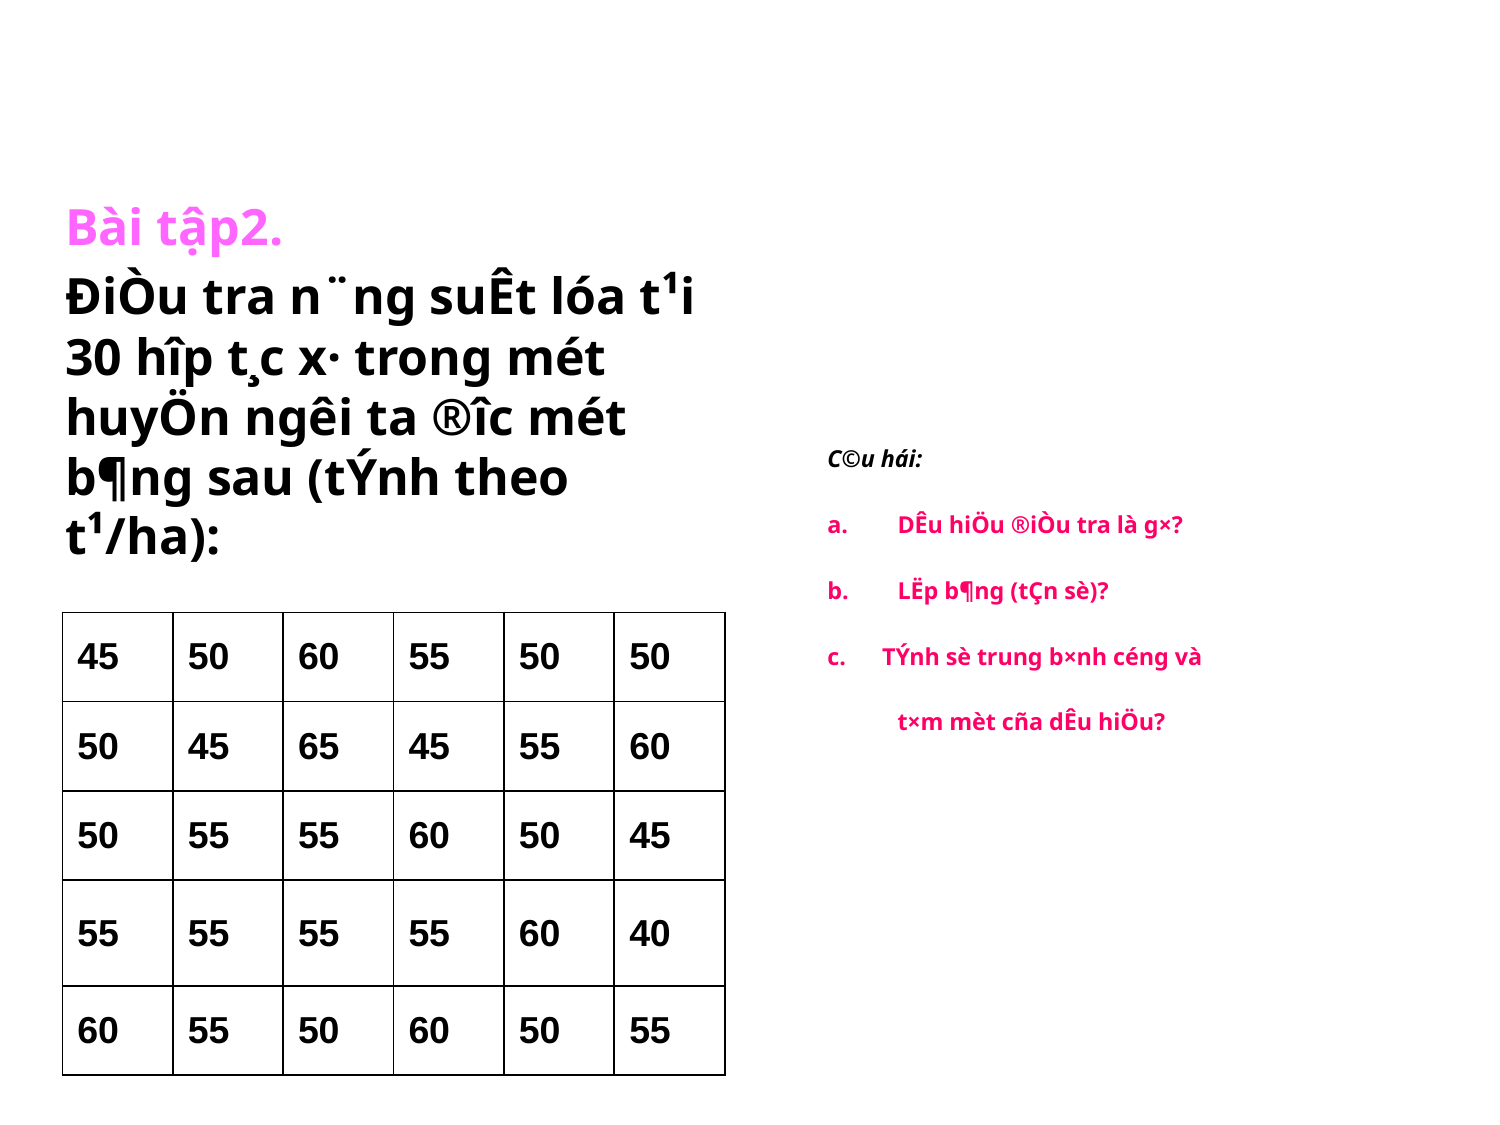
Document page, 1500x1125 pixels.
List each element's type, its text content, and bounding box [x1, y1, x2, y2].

table_cell 50 [63, 792, 172, 879]
list C©u hái: DÊu hiÖu ®iÒu tra là g×? LËp b¶ng (tÇn sè)? c. TÝnh sè trung b×nh céng và t×m mèt cña dÊu hiÖu? [812, 437, 1500, 750]
table_cell 50 [284, 987, 393, 1074]
table_cell 55 [615, 987, 724, 1074]
table_cell 60 [63, 987, 172, 1074]
table_header 50 [505, 613, 613, 701]
table_cell 60 [615, 702, 724, 790]
table_cell 50 [505, 987, 613, 1074]
table_cell 55 [174, 987, 282, 1074]
table_cell 55 [505, 702, 613, 790]
table_header 50 [174, 613, 282, 701]
table_cell 60 [394, 792, 503, 879]
table_header 50 [615, 613, 724, 701]
table_header 55 [394, 613, 503, 701]
table_cell 65 [284, 702, 393, 790]
table_cell 50 [63, 702, 172, 790]
table_cell 40 [615, 881, 724, 985]
table_cell 60 [505, 881, 613, 985]
table_cell 55 [284, 881, 393, 985]
table_cell 60 [394, 987, 503, 1074]
table_cell 55 [174, 881, 282, 985]
list Bài tập2. ĐiÒu tra n¨ng suÊt lóa t¹i 30 hîp t¸c x· trong mét huyÖn ng­êi ta ®­îc mét b¶ng sau (tÝnh theo t¹/ha): [50, 187, 713, 588]
table_cell 55 [63, 881, 172, 985]
table_cell 55 [284, 792, 393, 879]
table_cell 45 [174, 702, 282, 790]
table_cell 55 [394, 881, 503, 985]
table_cell 50 [505, 792, 613, 879]
table_cell 45 [615, 792, 724, 879]
table_header 45 [63, 613, 172, 701]
table_header 60 [284, 613, 393, 701]
table_cell 55 [174, 792, 282, 879]
table_cell 45 [394, 702, 503, 790]
